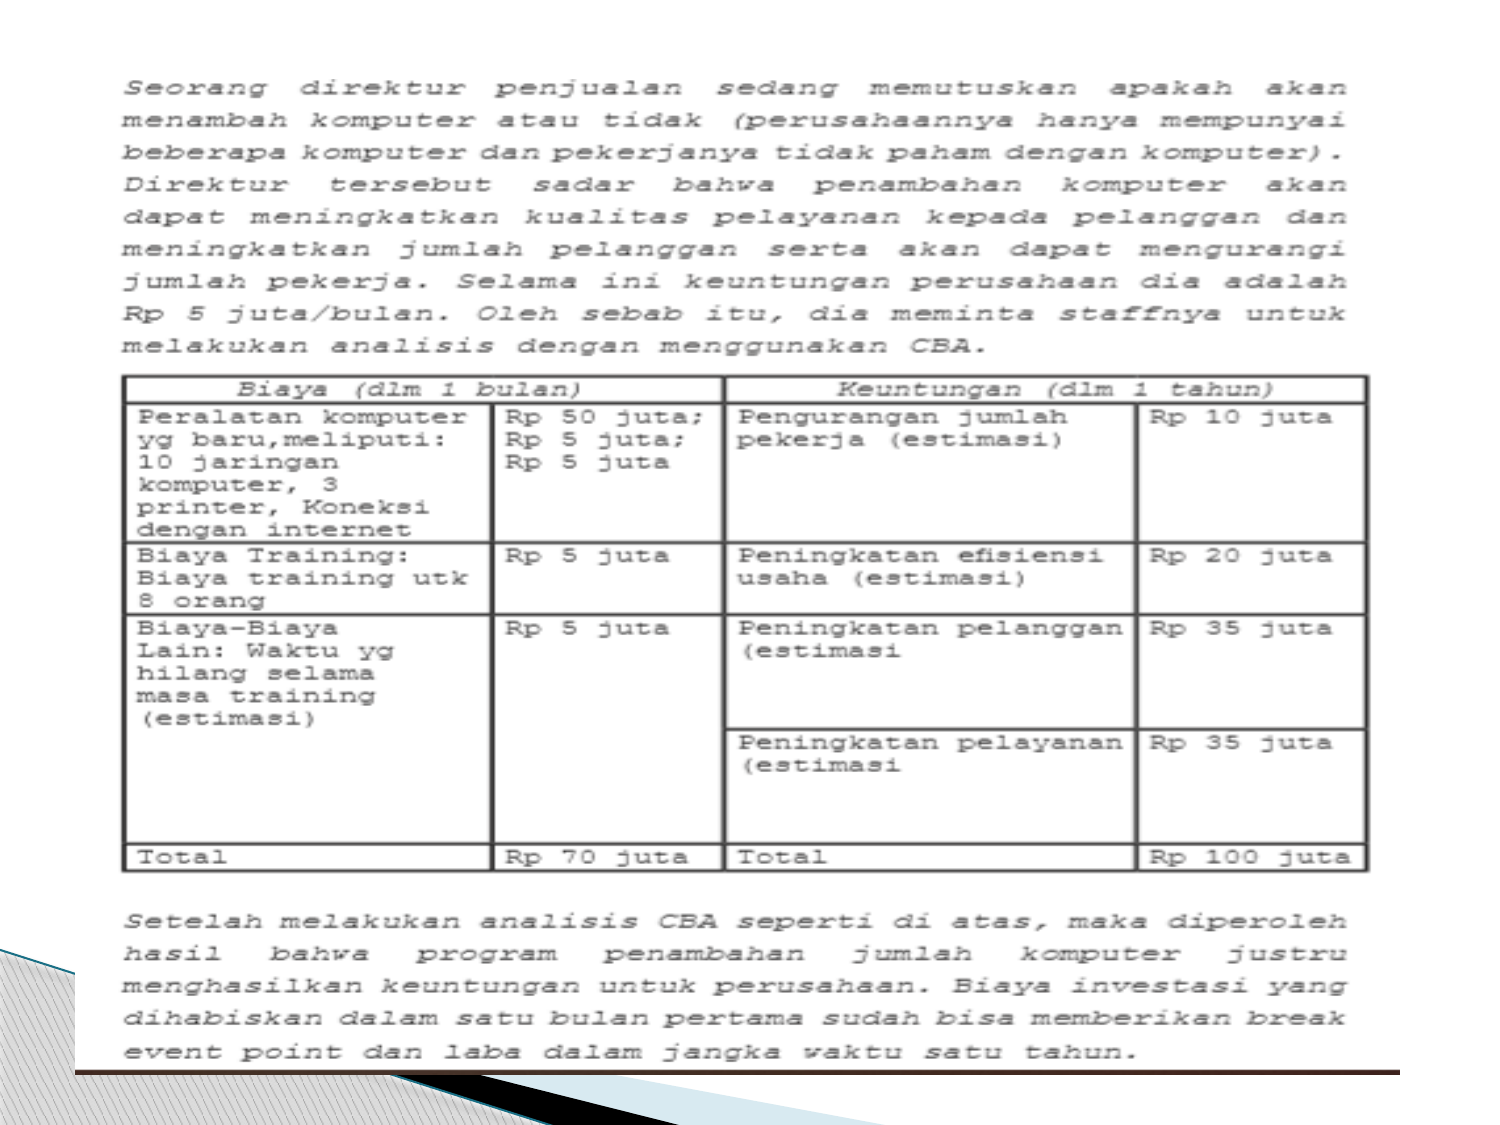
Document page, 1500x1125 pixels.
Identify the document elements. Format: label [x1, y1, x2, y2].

picture [74, 79, 1401, 1076]
